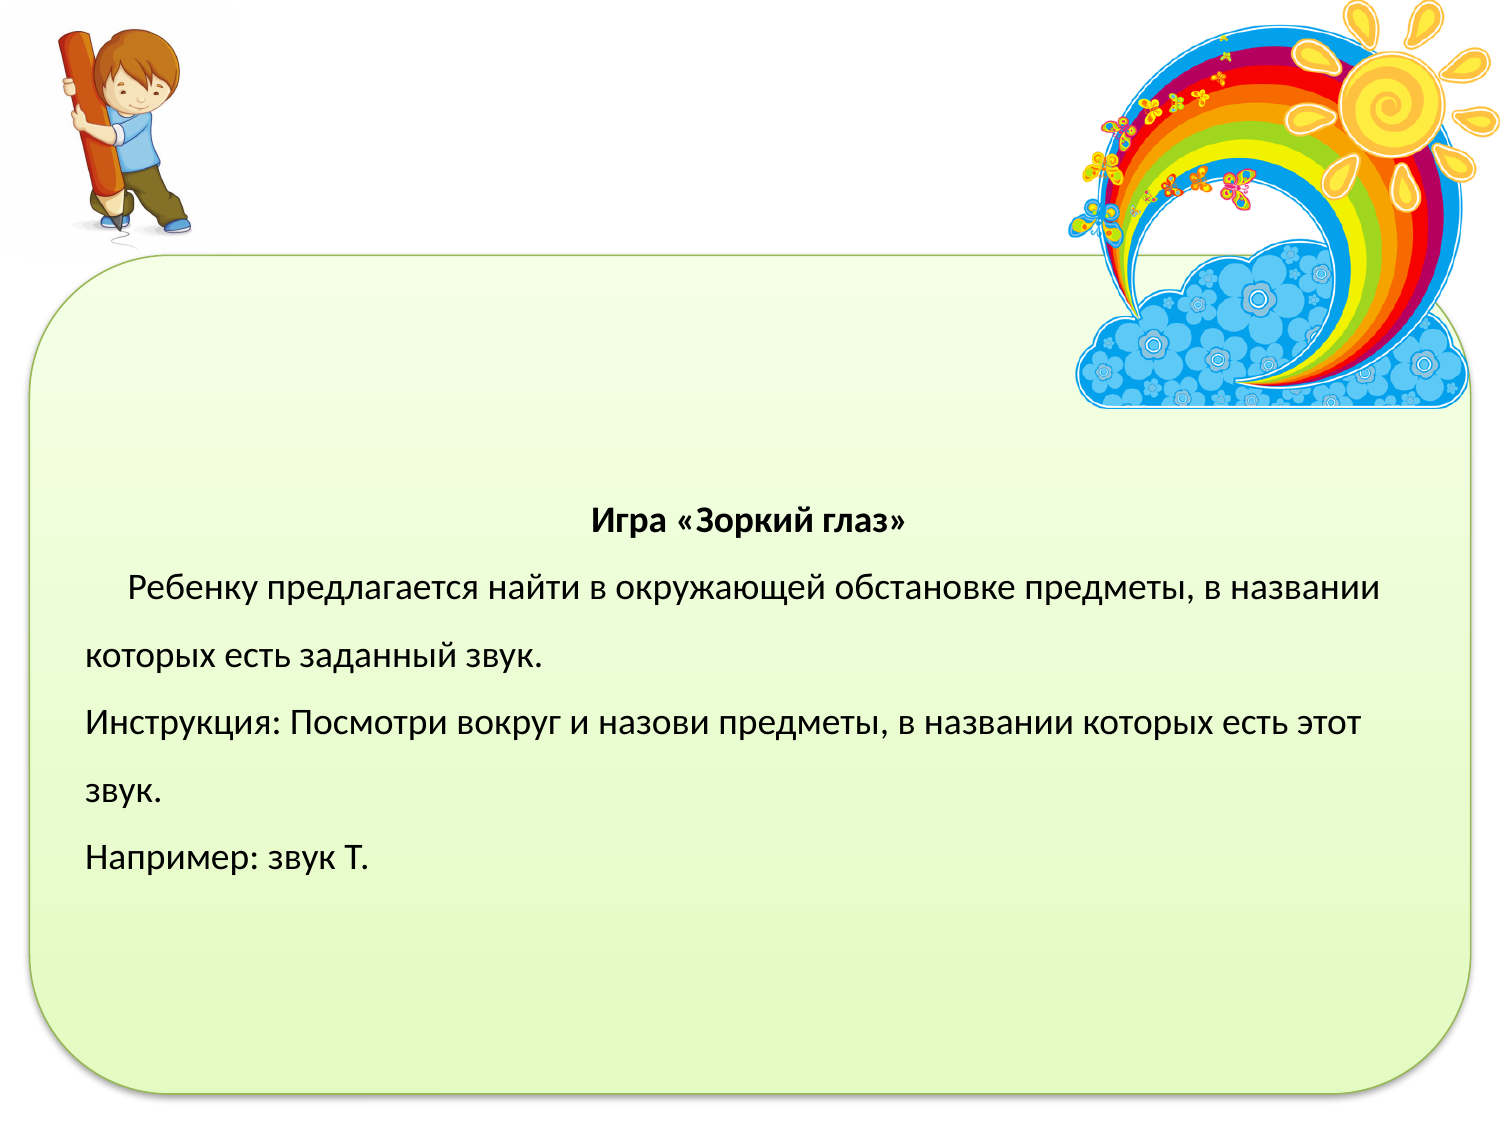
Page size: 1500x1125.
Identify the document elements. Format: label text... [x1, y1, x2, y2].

text_box Игра «Зоркий глаз» Ребенку предлагается найти в окружающей обстановке предметы, в названии которых есть заданный звук. Инструкция: Посмотри вокруг и назови предметы, в названии которых есть этот звук. Например: звук Т. [28, 254, 1472, 1095]
picture [1066, 0, 1500, 410]
picture [0, 0, 237, 259]
